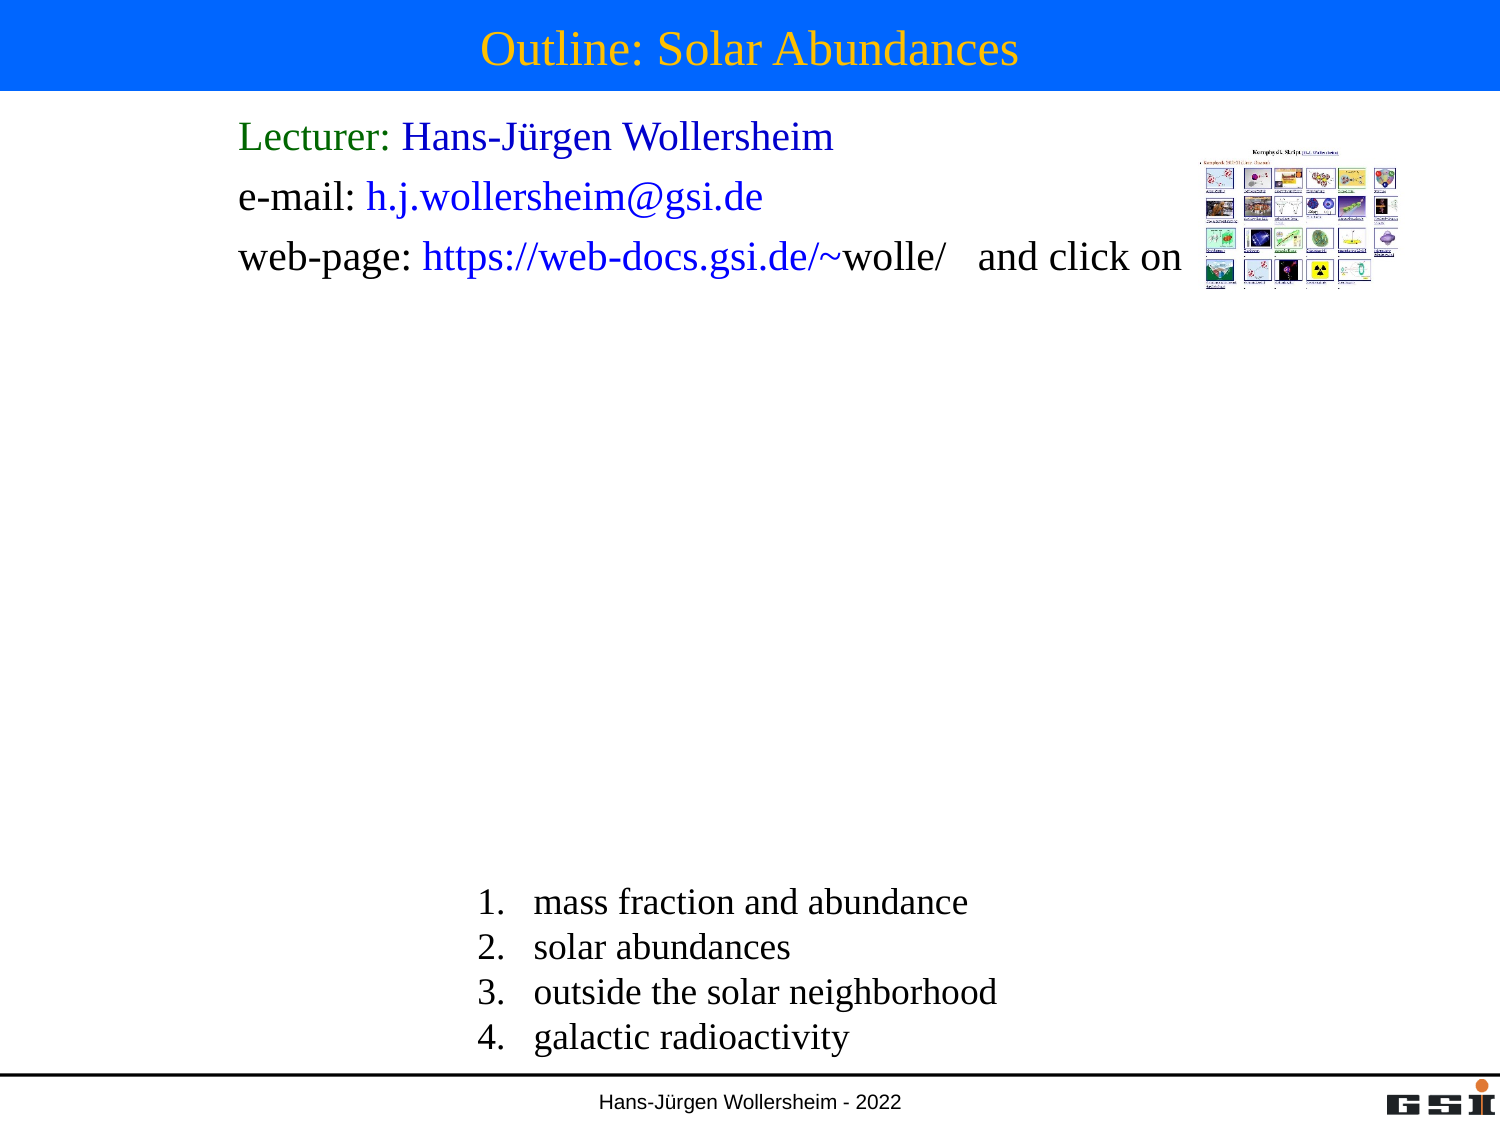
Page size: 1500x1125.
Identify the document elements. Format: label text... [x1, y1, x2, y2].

text_box mass fraction and abundance solar abundances outside the solar neighborhood galactic radioactivity [462, 869, 1014, 1065]
picture [1198, 147, 1406, 291]
title Outline: Solar Abundances [0, 0, 1500, 91]
text_box Lecturer: Hans-Jürgen Wollersheim e-mail: h.j.wollersheim@gsi.de web-page: https://web-docs.gsi.de/~wolle/ and click on [223, 101, 1229, 287]
picture [1387, 1079, 1495, 1115]
